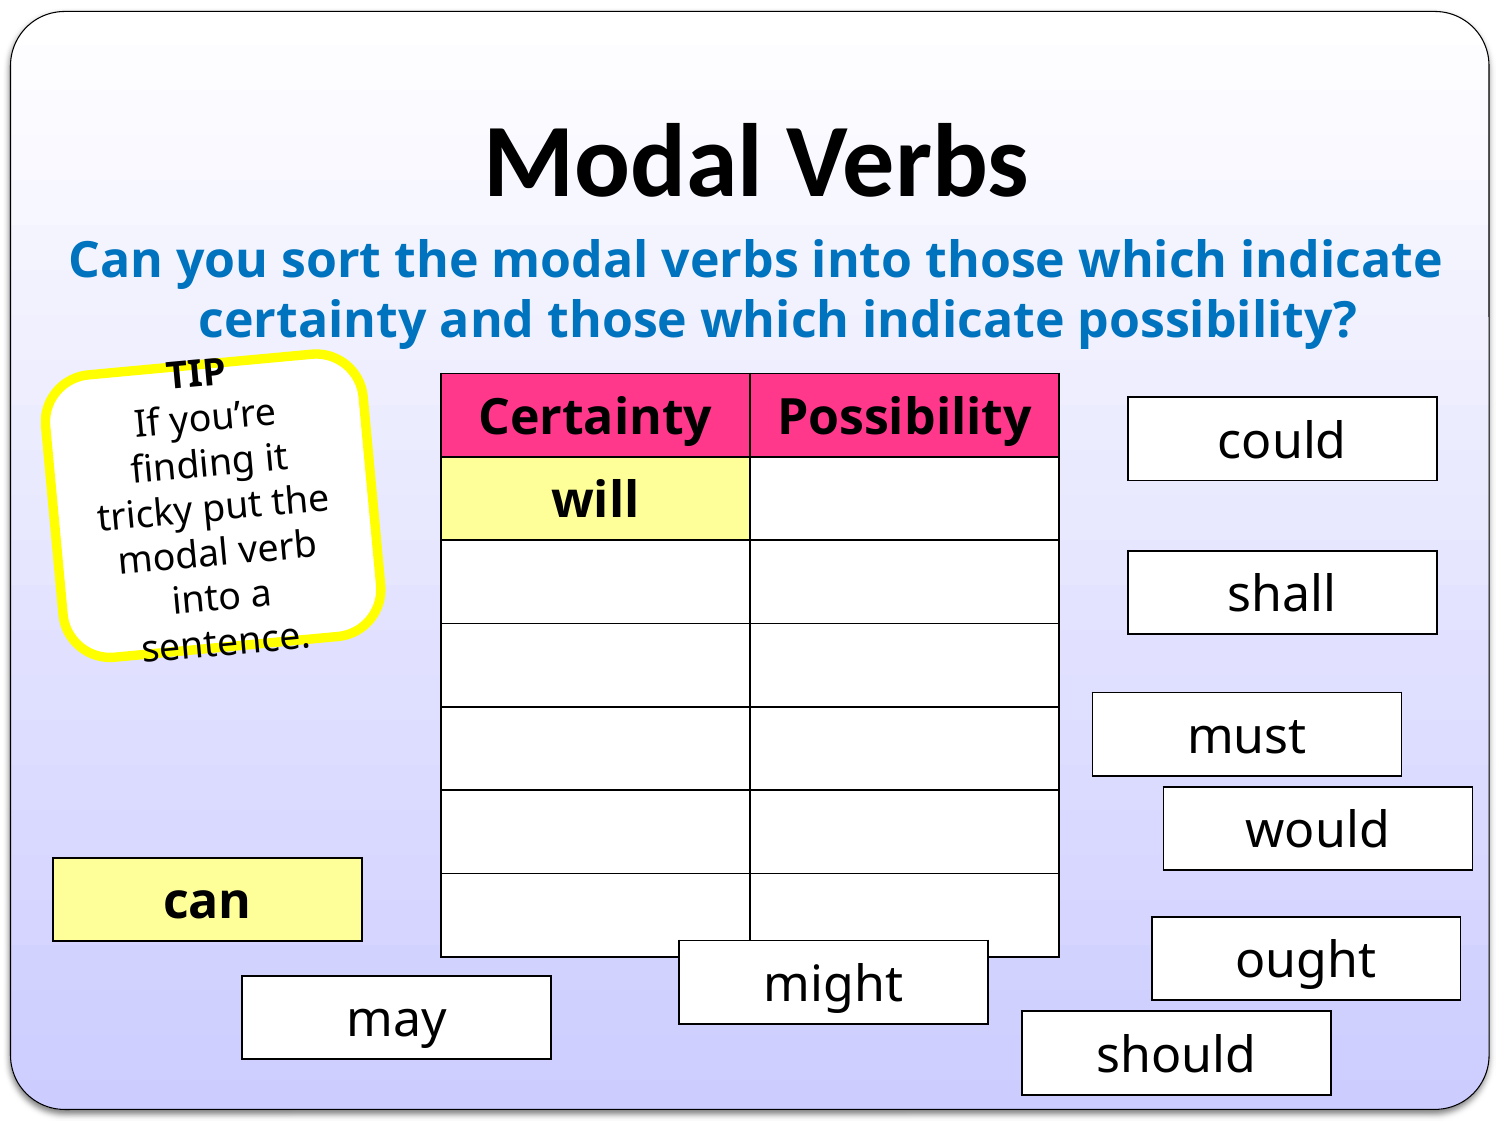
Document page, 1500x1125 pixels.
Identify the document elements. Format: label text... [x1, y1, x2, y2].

list Can you sort the modal verbs into those which indicate certainty and those which indicate possibility? [53, 219, 1459, 970]
table_header might [680, 941, 987, 1023]
table_header may [243, 977, 550, 1058]
table_cell [751, 708, 1058, 789]
table_cell will [442, 458, 749, 539]
table_header Certainty [442, 374, 749, 456]
table_header should [1023, 1012, 1330, 1094]
table_cell [751, 541, 1058, 623]
table_cell [442, 708, 749, 789]
table_cell [751, 791, 1058, 873]
table_cell [442, 874, 749, 956]
table_header would [1164, 788, 1472, 869]
title Modal Verbs [88, 45, 1425, 219]
table_header could [1129, 398, 1436, 480]
table_header ought [1153, 918, 1460, 999]
text_box TIP If you’re finding it tricky put the modal verb into a sentence. [44, 352, 382, 659]
table_cell [751, 458, 1058, 539]
table_cell [751, 874, 1058, 956]
table_header must [1093, 693, 1401, 775]
table_cell [751, 624, 1058, 706]
table_cell [442, 791, 749, 873]
table_cell [442, 541, 749, 623]
table_header shall [1129, 552, 1436, 633]
table_header Possibility [751, 374, 1058, 456]
table_cell [442, 624, 749, 706]
table_header can [54, 859, 361, 940]
